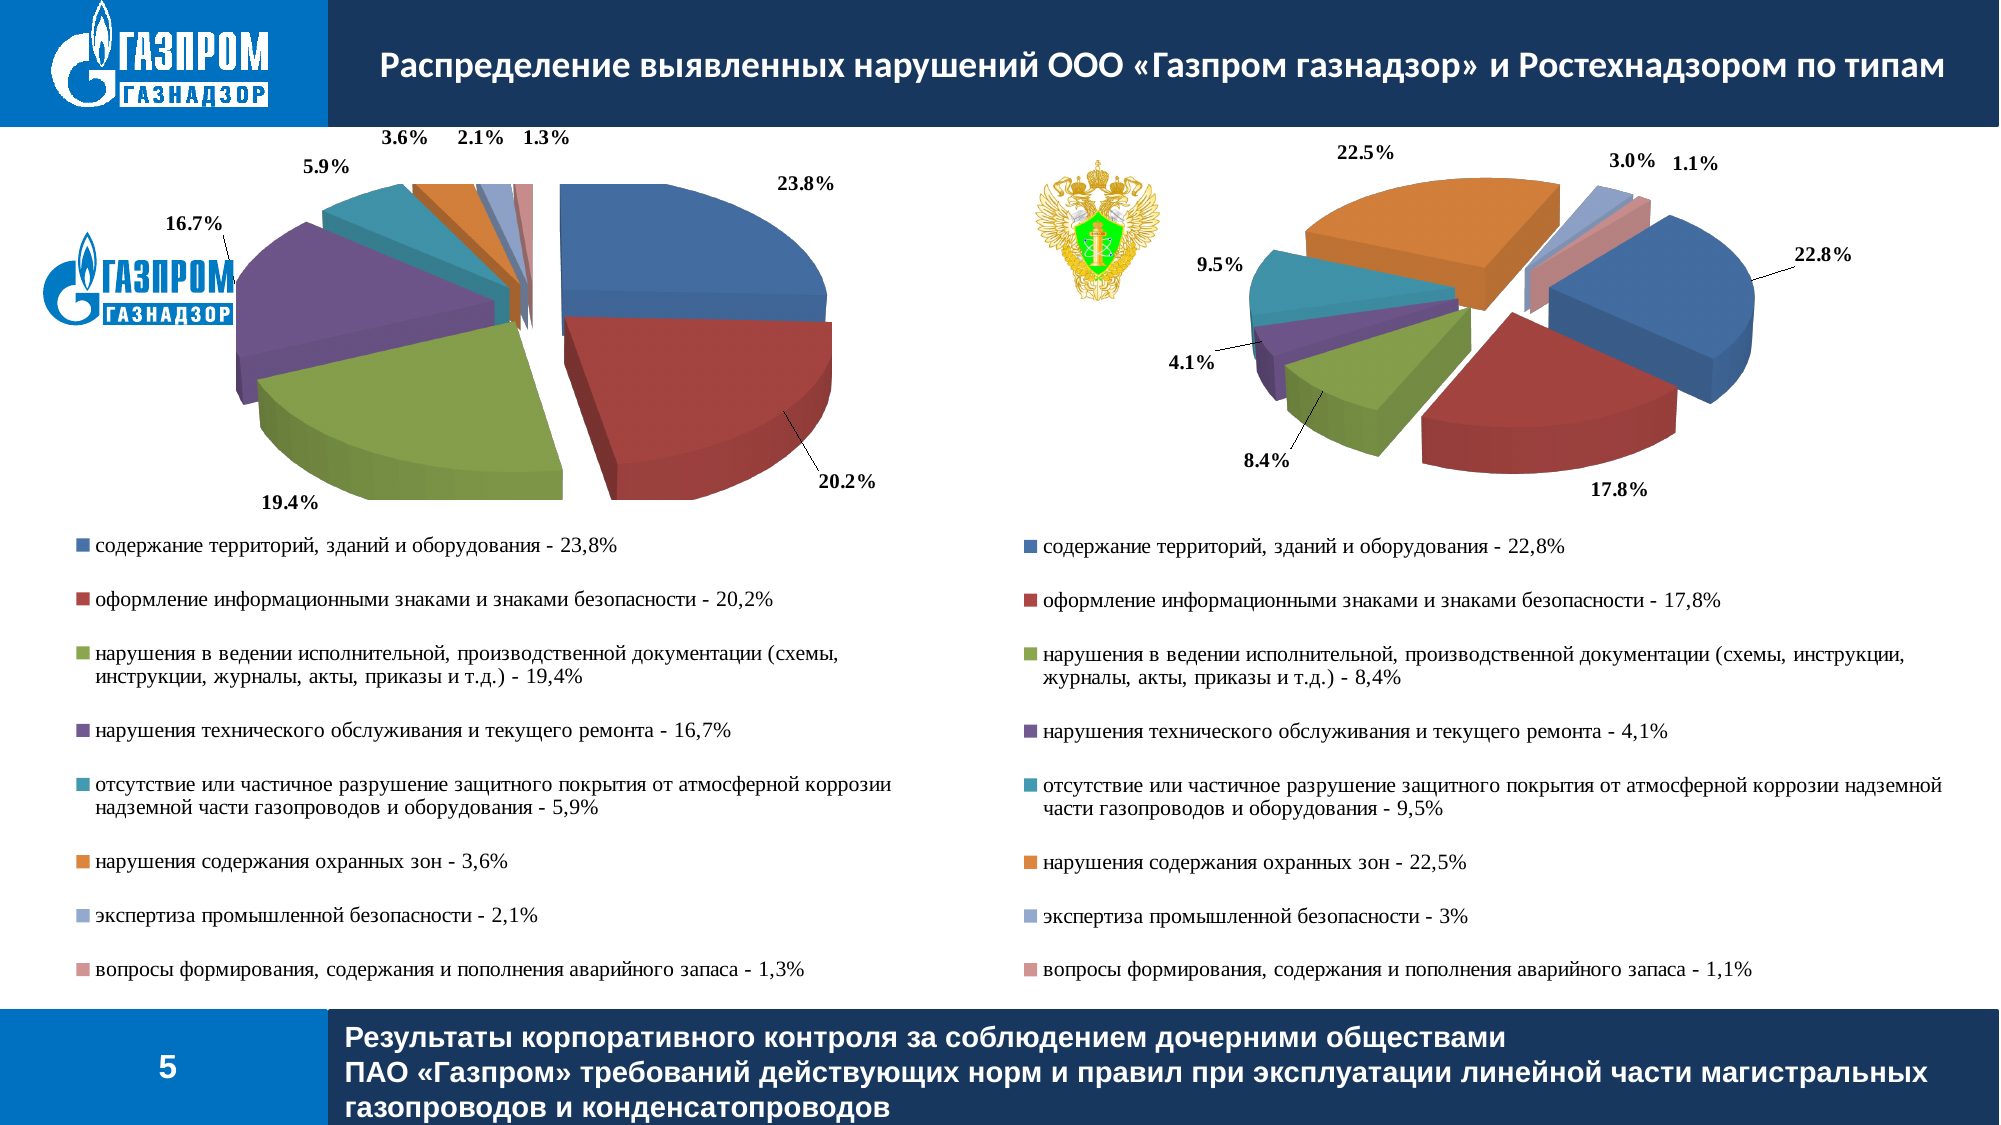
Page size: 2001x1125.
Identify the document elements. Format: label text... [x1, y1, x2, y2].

chart [987, 125, 1998, 1048]
chart [19, 125, 930, 1049]
text_box Результаты корпоративного контроля за соблюдением дочерними обществами ПАО «Газпром» требований действующих норм и правил при эксплуатации линейной части магистральных газопроводов и конденсатопроводов [328, 1009, 1999, 1125]
text_box [0, 1009, 328, 1125]
slide_number 4 [43, 1056, 293, 1095]
text_box Распределение выявленных нарушений ООО «Газпром газнадзор» и Ростехнадзором по типам [328, 0, 1999, 127]
picture [51, 0, 268, 107]
text_box [0, 0, 328, 127]
